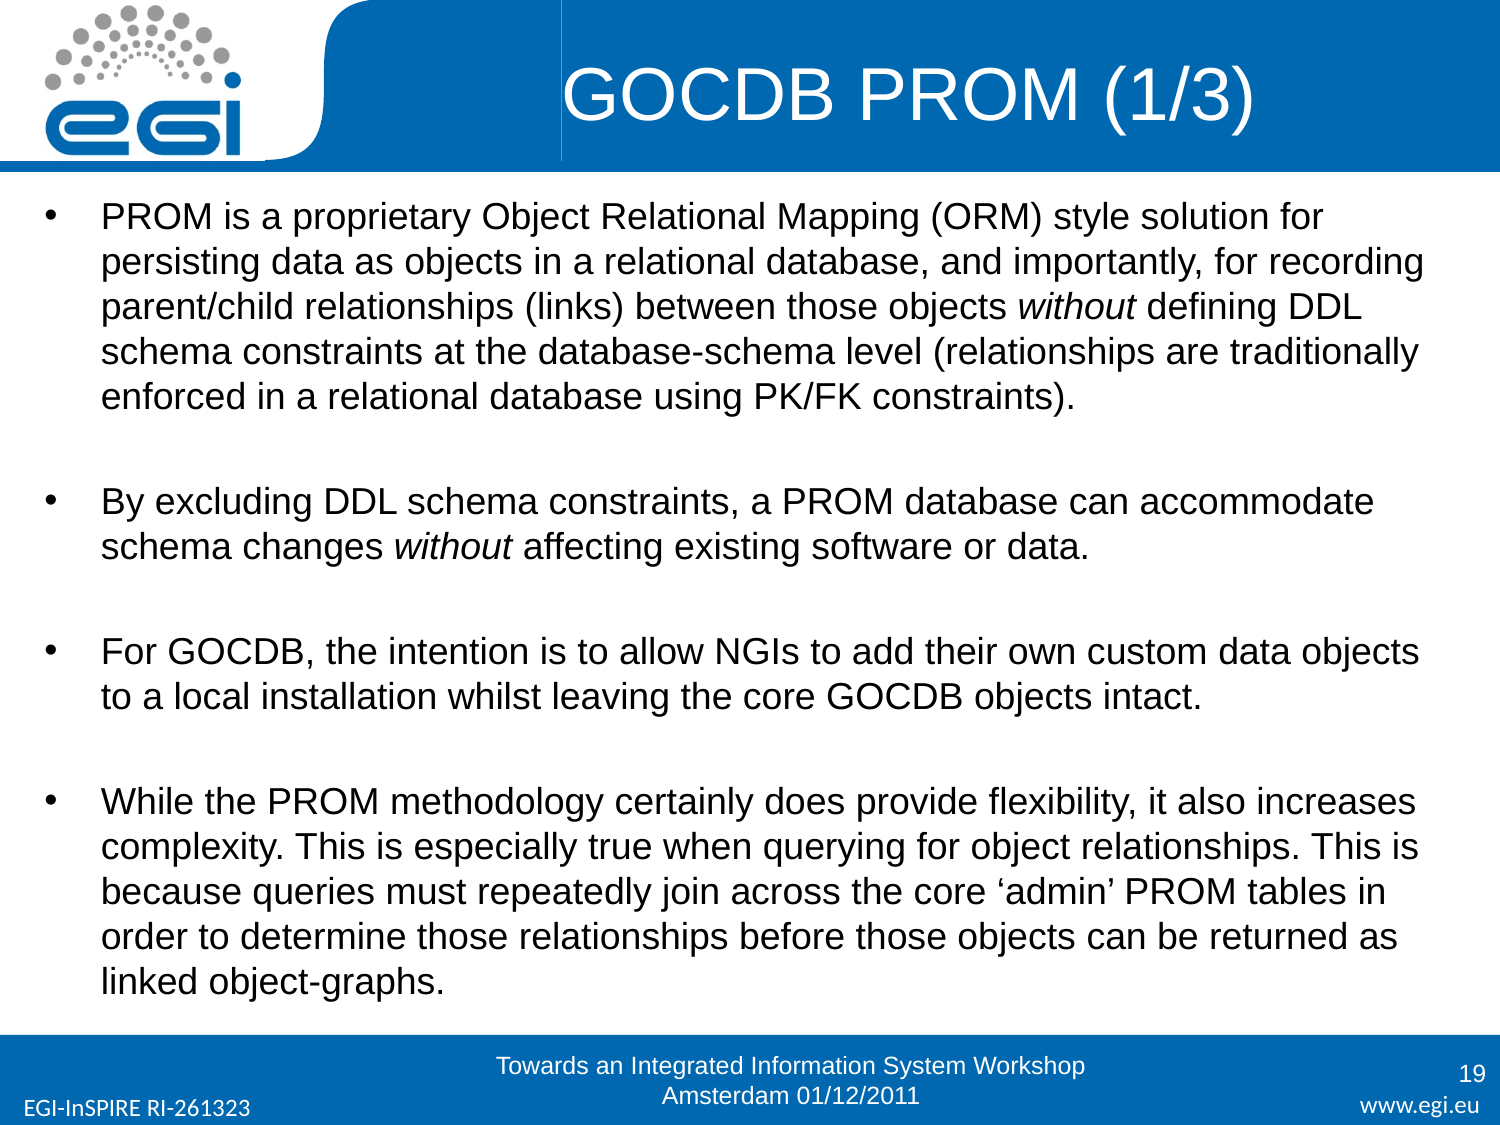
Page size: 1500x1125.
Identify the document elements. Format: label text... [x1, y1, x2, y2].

slide_number [10, 1046, 361, 1106]
picture [0, 0, 265, 161]
footer Towards an Integrated Information System Workshop Amsterdam 01/12/2011 [478, 1042, 1105, 1103]
list PROM is a proprietary Object Relational Mapping (ORM) style solution for persisting data as objects in a relational database, and importantly, for recording parent/child relationships (links) between those objects without defining DDL schema constraints at the database-schema level (relationships are traditionally enforced in a relational database using PK/FK constraints). By excluding DDL schema constraints, a PROM database can accommodate schema changes without affecting existing software or data. For GOCDB, the intention is to allow NGIs to add their own custom data objects to a local installation whilst leaving the core GOCDB objects intact. While the PROM methodology certainly does provide flexibility, it also increases complexity. This is especially true when querying for object relationships. This is because queries must repeatedly join across the core ‘admin’ PROM tables in order to determine those relationships before those objects can be returned as linked object-graphs. [29, 184, 1459, 1024]
title GOCDB PROM (1/3) [348, 19, 1471, 161]
slide_number 19 [1151, 1042, 1500, 1103]
